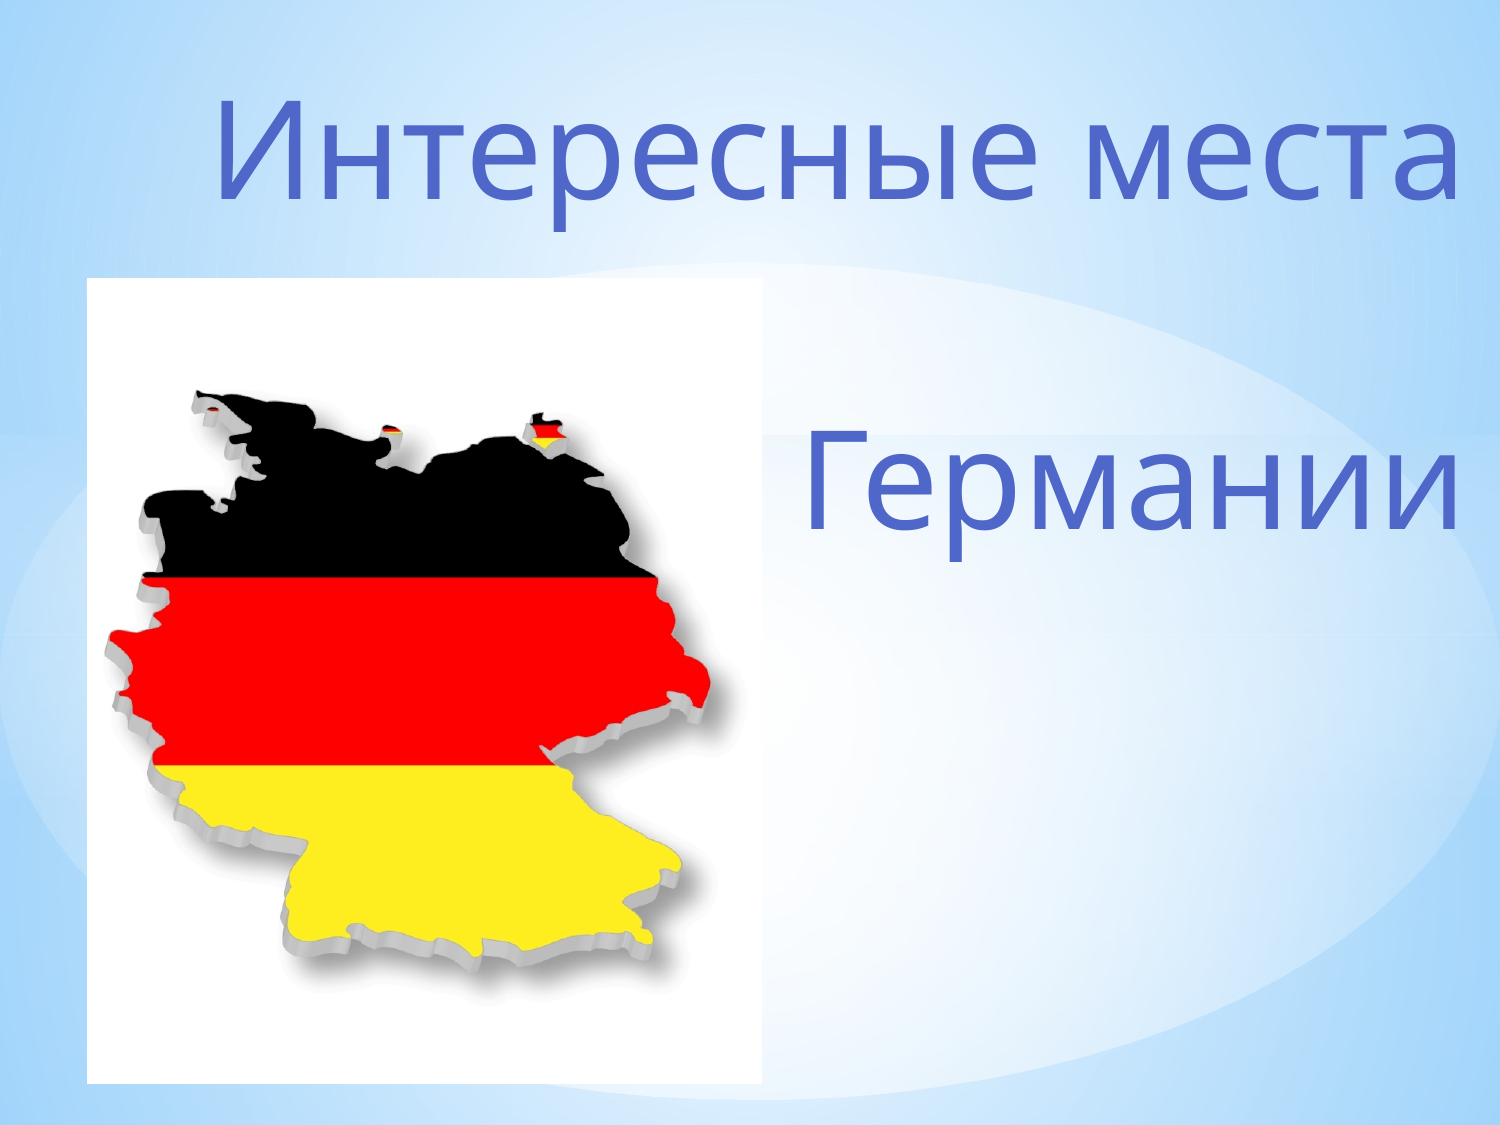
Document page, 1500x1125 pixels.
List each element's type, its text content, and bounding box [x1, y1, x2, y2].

picture [86, 278, 762, 1084]
title Интересные места Германии [17, 54, 1483, 349]
